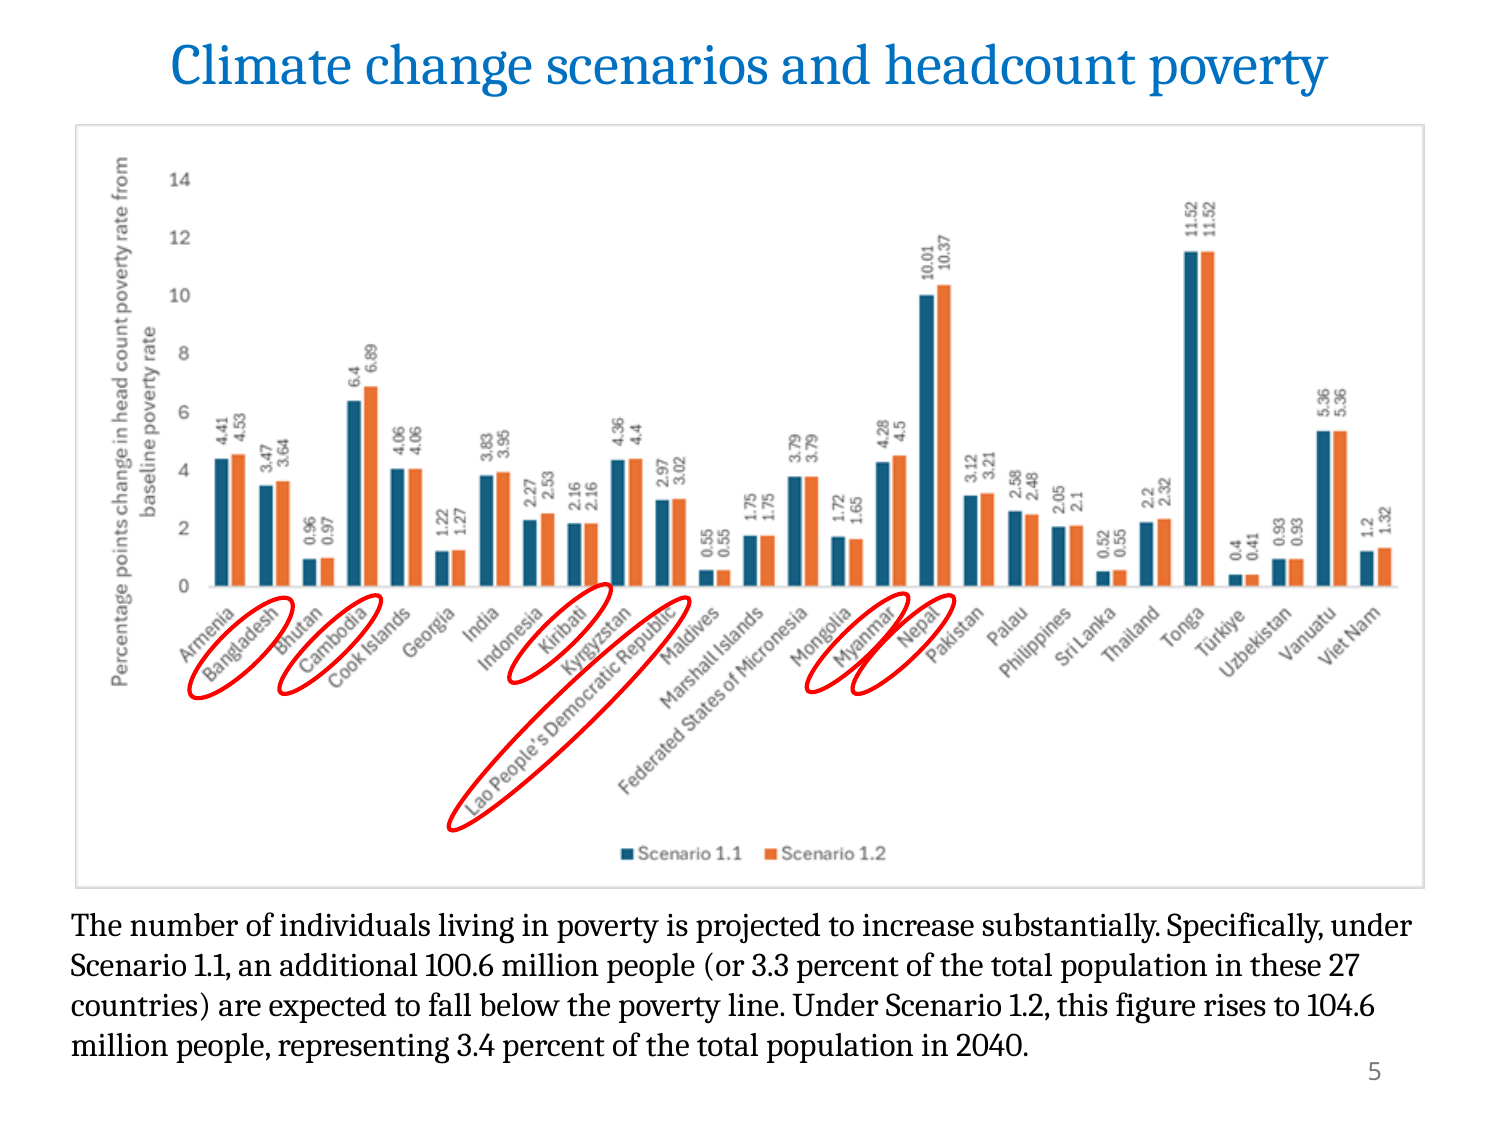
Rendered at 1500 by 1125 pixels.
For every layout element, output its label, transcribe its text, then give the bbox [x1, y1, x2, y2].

title Climate change scenarios and headcount poverty [103, 0, 1397, 124]
slide_number 5 [1059, 1071, 1397, 1103]
picture [74, 124, 1426, 889]
text_box The number of individuals living in poverty is projected to increase substantially. Specifically, under Scenario 1.1, an additional 100.6 million people (or 3.3 percent of the total population in these 27 countries) are expected to fall below the poverty line. Under Scenario 1.2, this figure rises to 104.6 million people, representing 3.4 percent of the total population in 2040. [56, 895, 1444, 1071]
